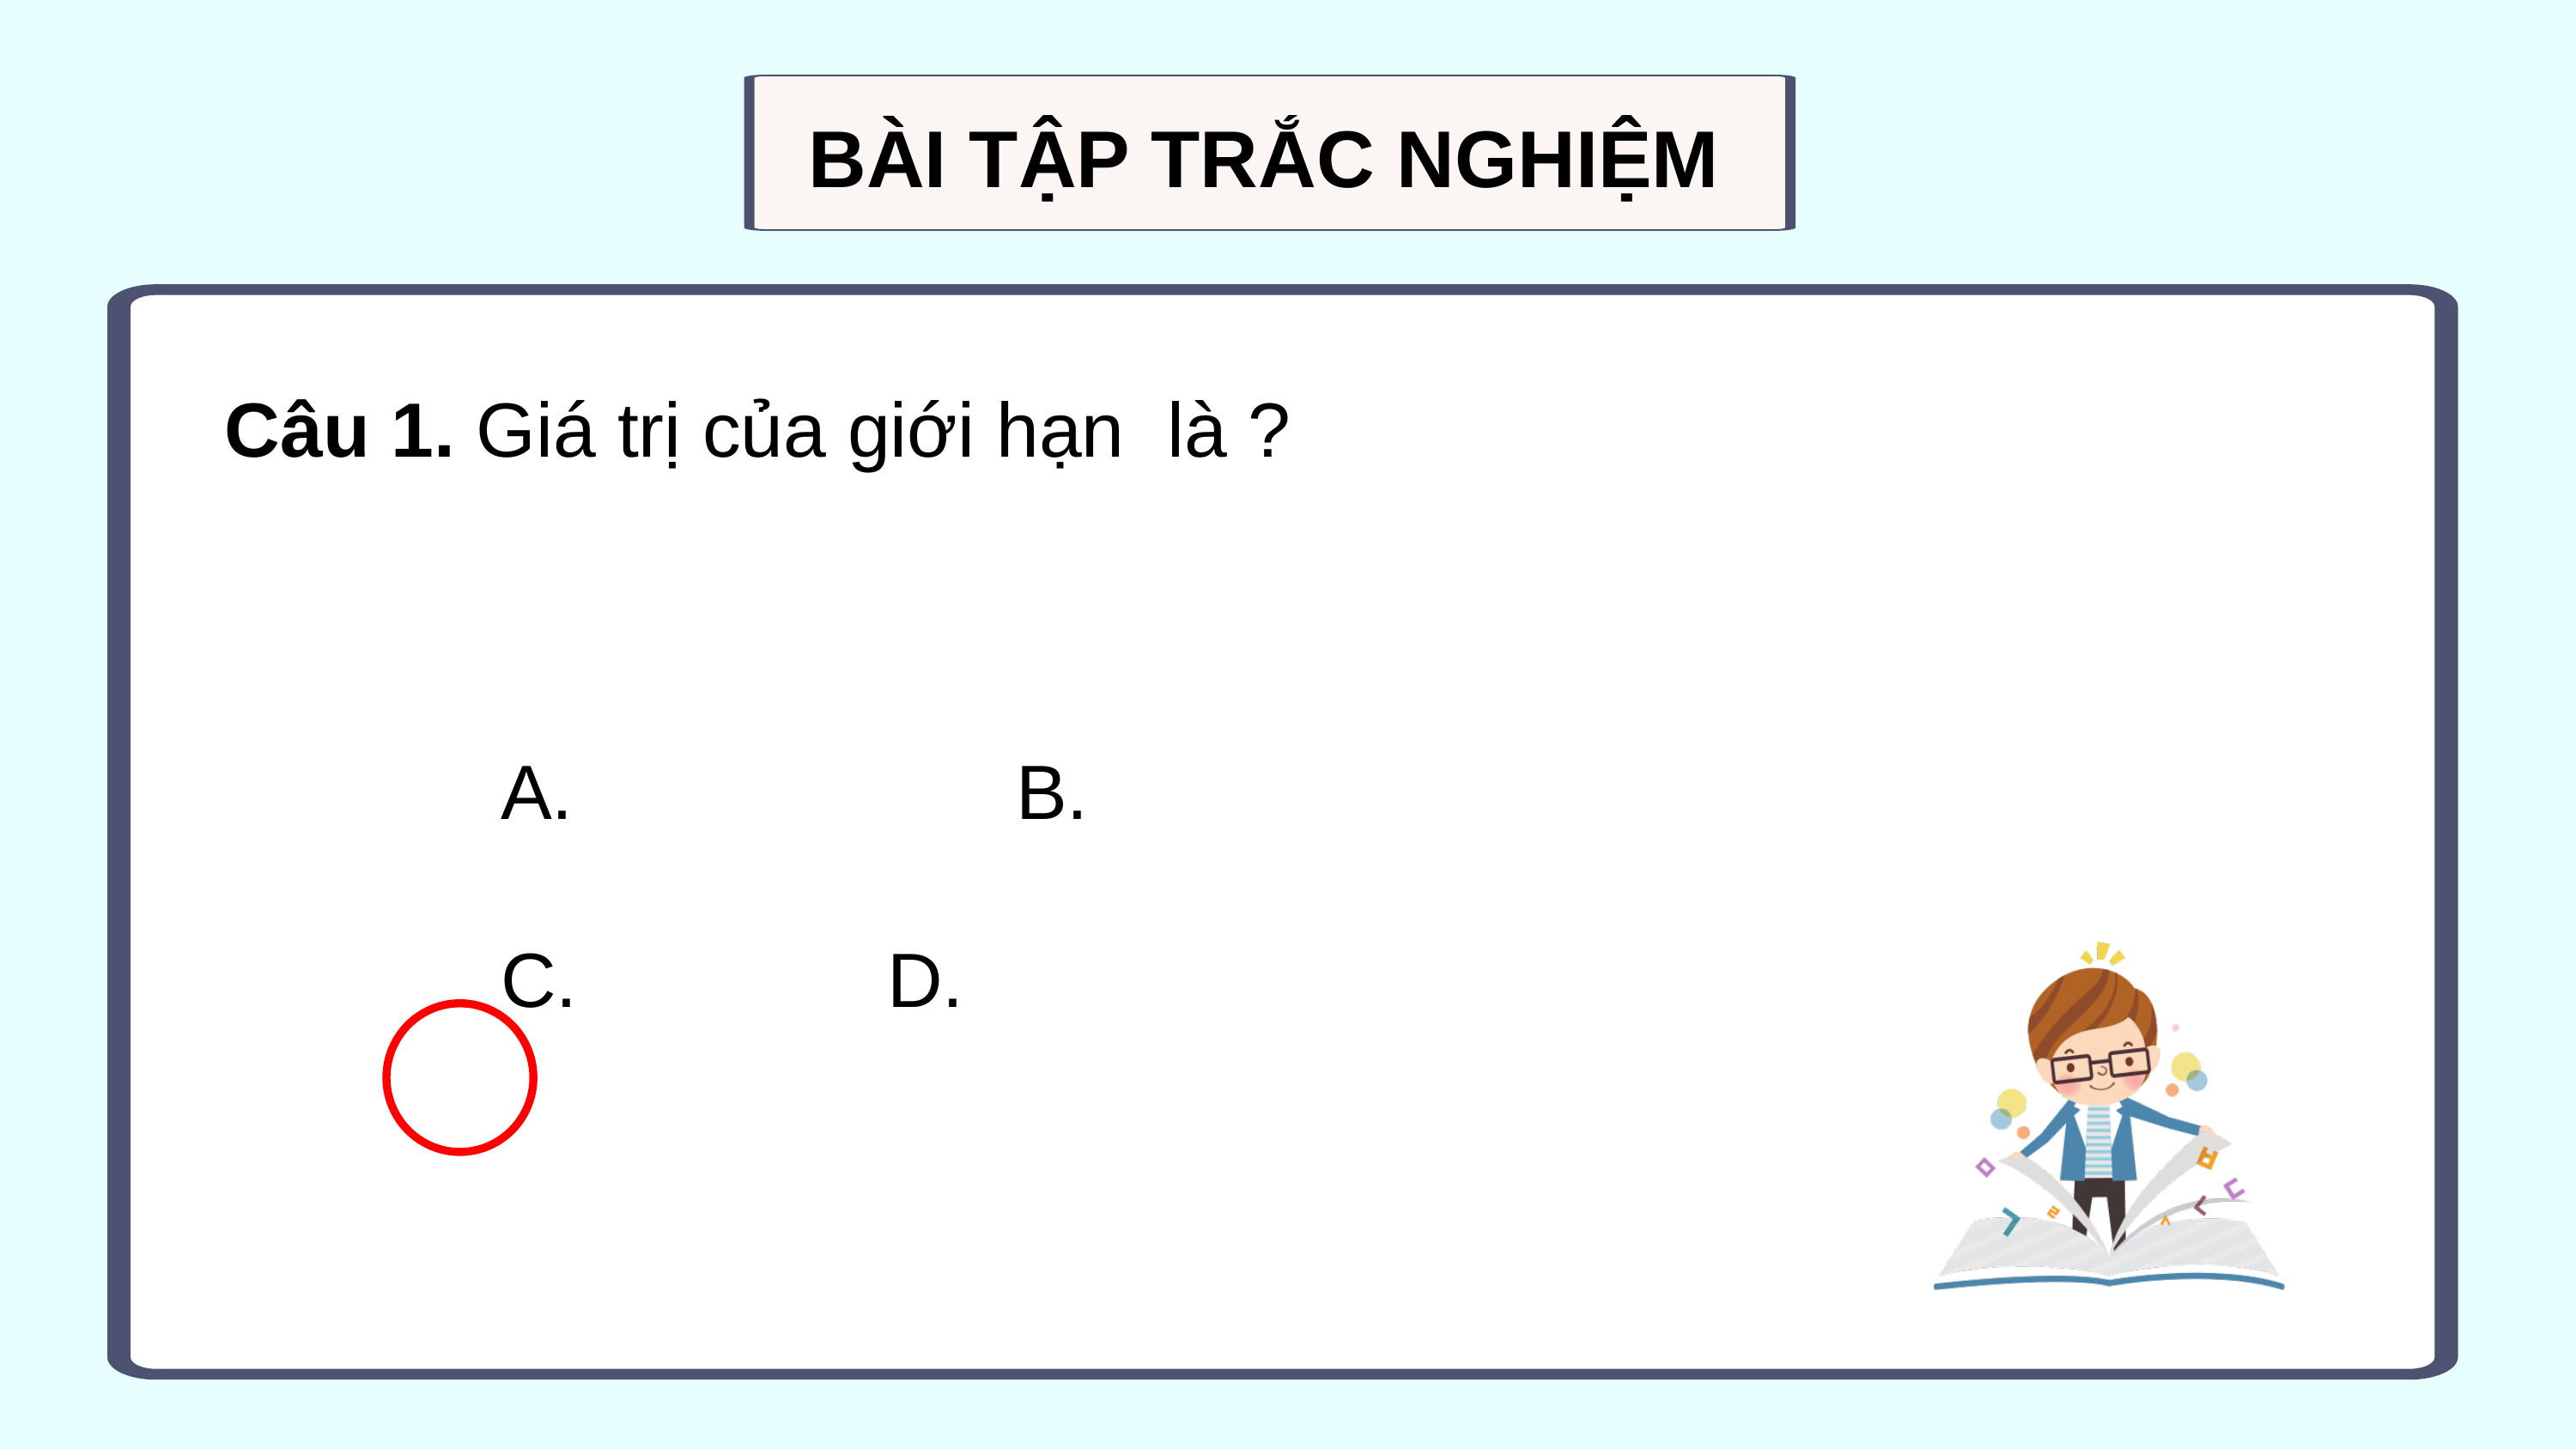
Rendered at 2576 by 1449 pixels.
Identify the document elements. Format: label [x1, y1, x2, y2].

text_box [106, 283, 2458, 1380]
picture [1934, 942, 2285, 1290]
text_box [744, 74, 1807, 232]
